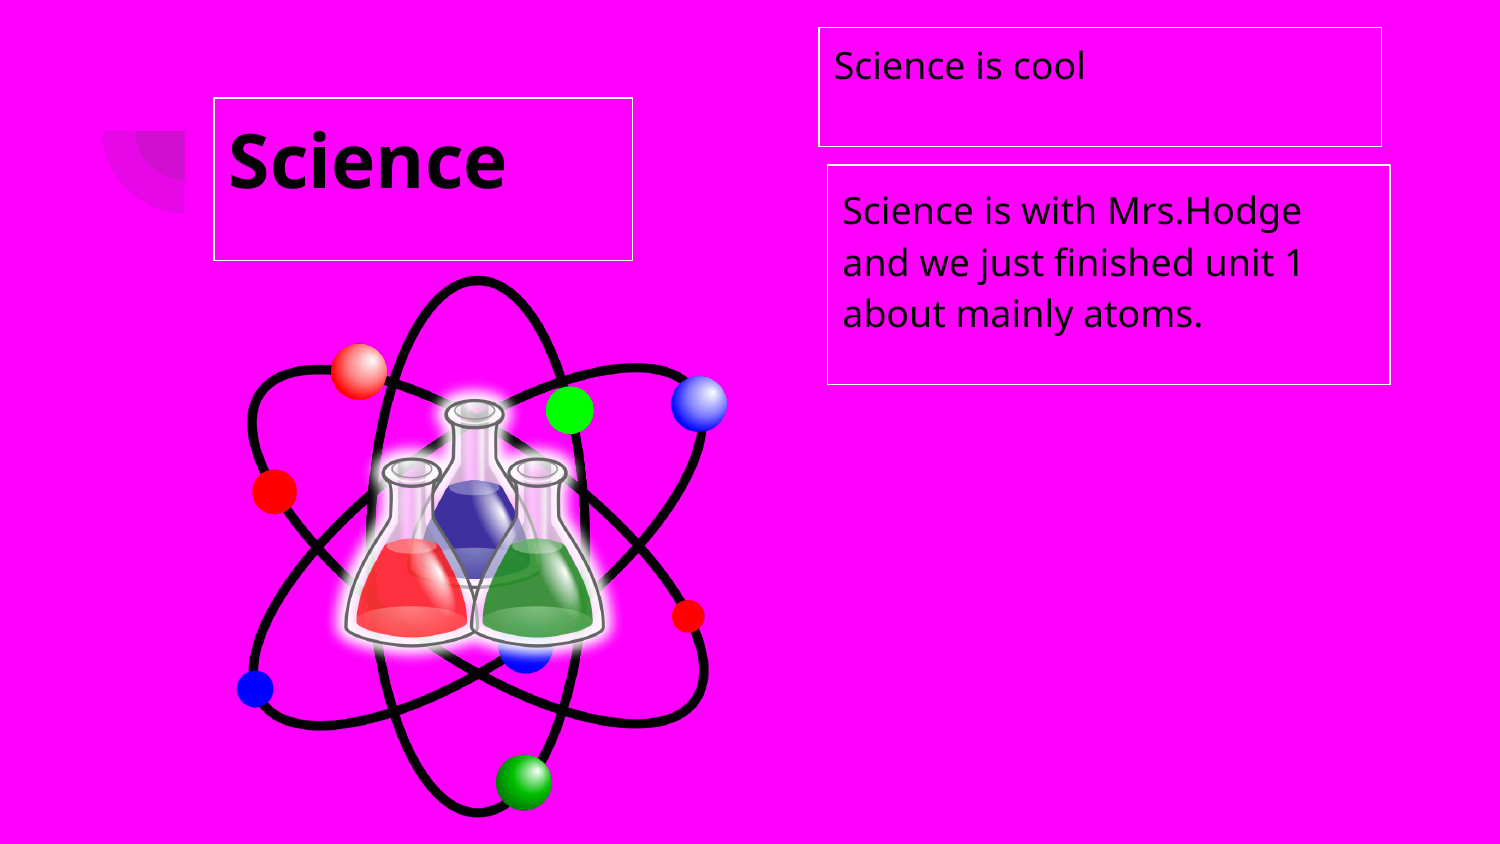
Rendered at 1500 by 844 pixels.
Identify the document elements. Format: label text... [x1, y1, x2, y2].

list Science is with Mrs.Hodge and we just finished unit 1 about mainly atoms. [827, 164, 1391, 385]
subtitle Science is cool [818, 27, 1382, 147]
title Science [213, 97, 633, 261]
picture [203, 272, 749, 819]
